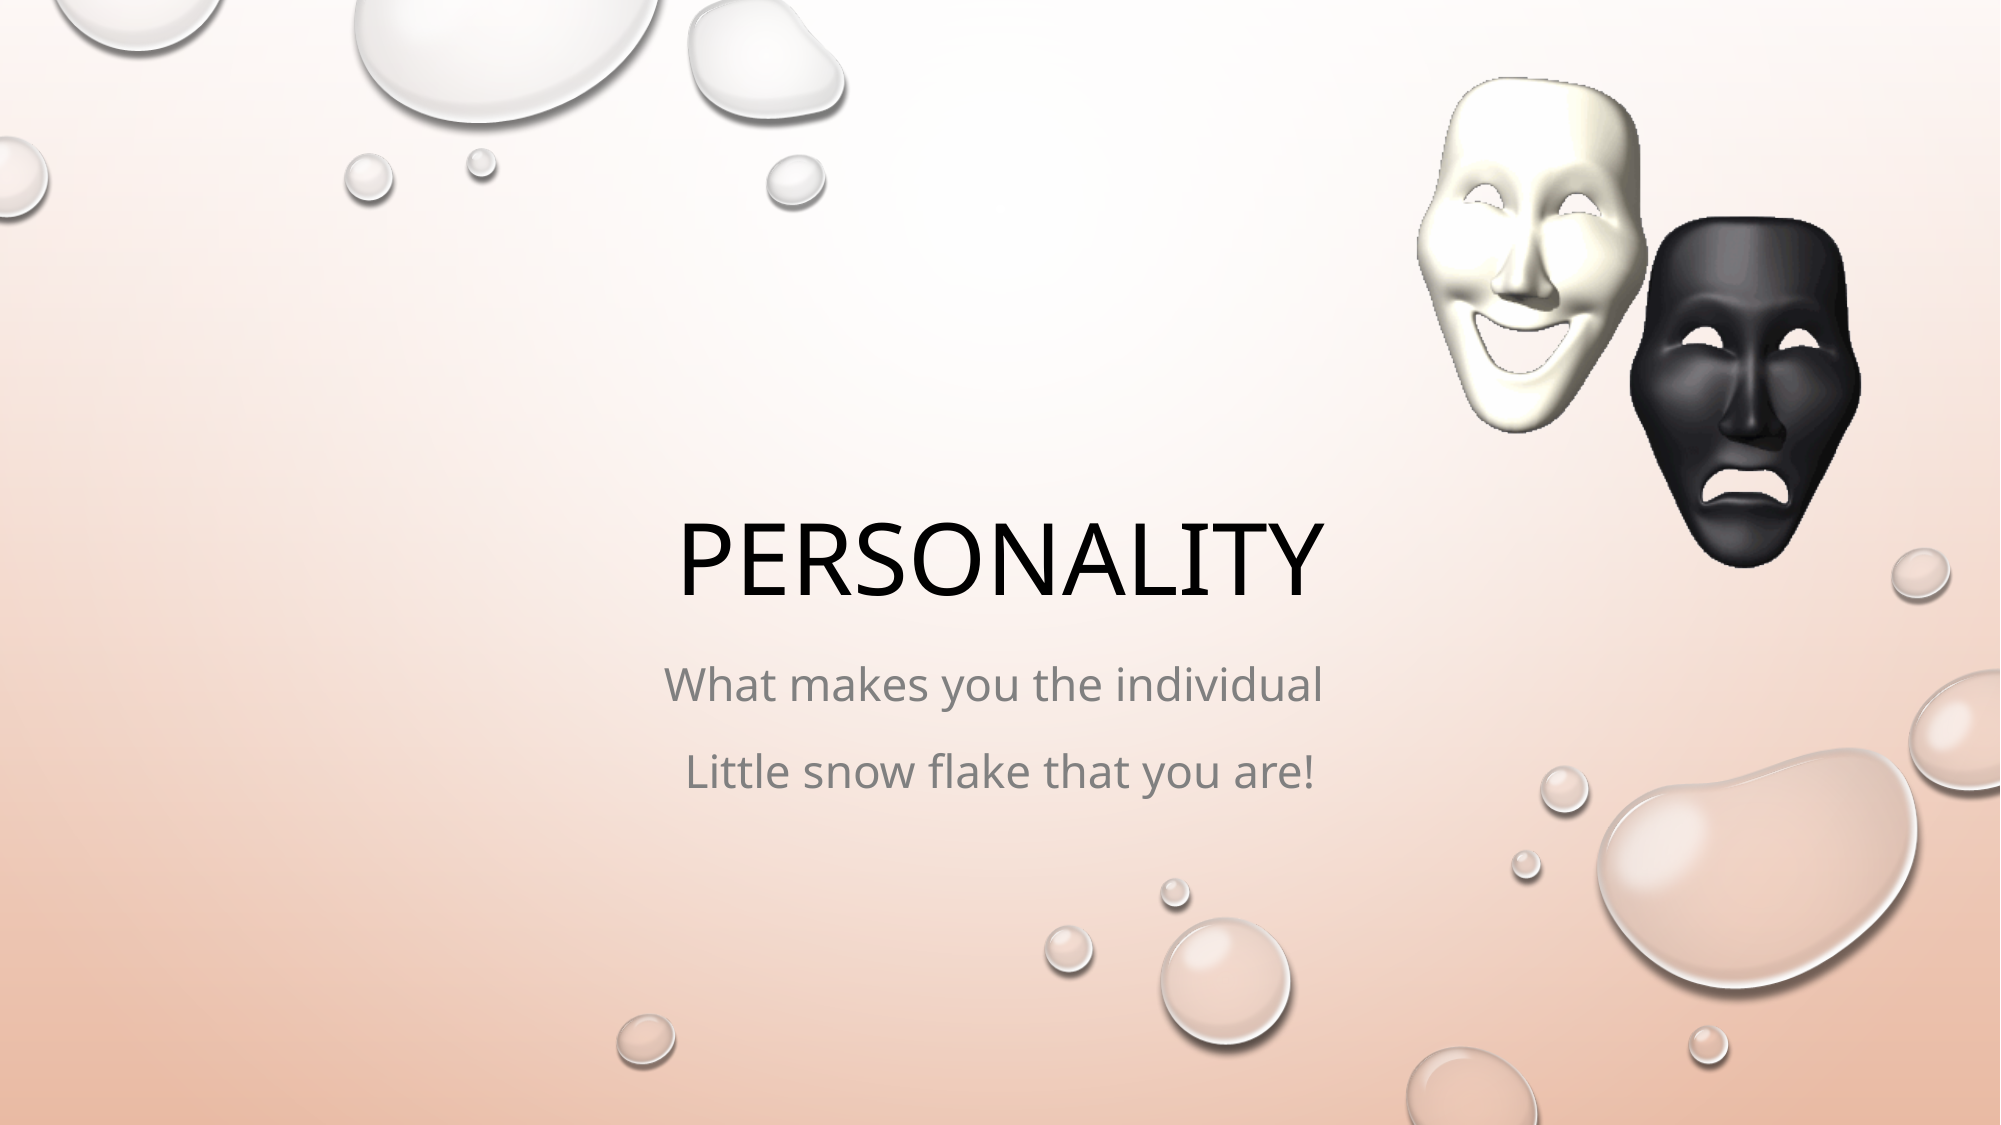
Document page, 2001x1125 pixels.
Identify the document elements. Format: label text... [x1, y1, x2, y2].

subtitle What makes you the individual Little snow flake that you are! [287, 637, 1713, 863]
title Personality [287, 349, 1713, 625]
picture [0, 0, 2000, 1125]
